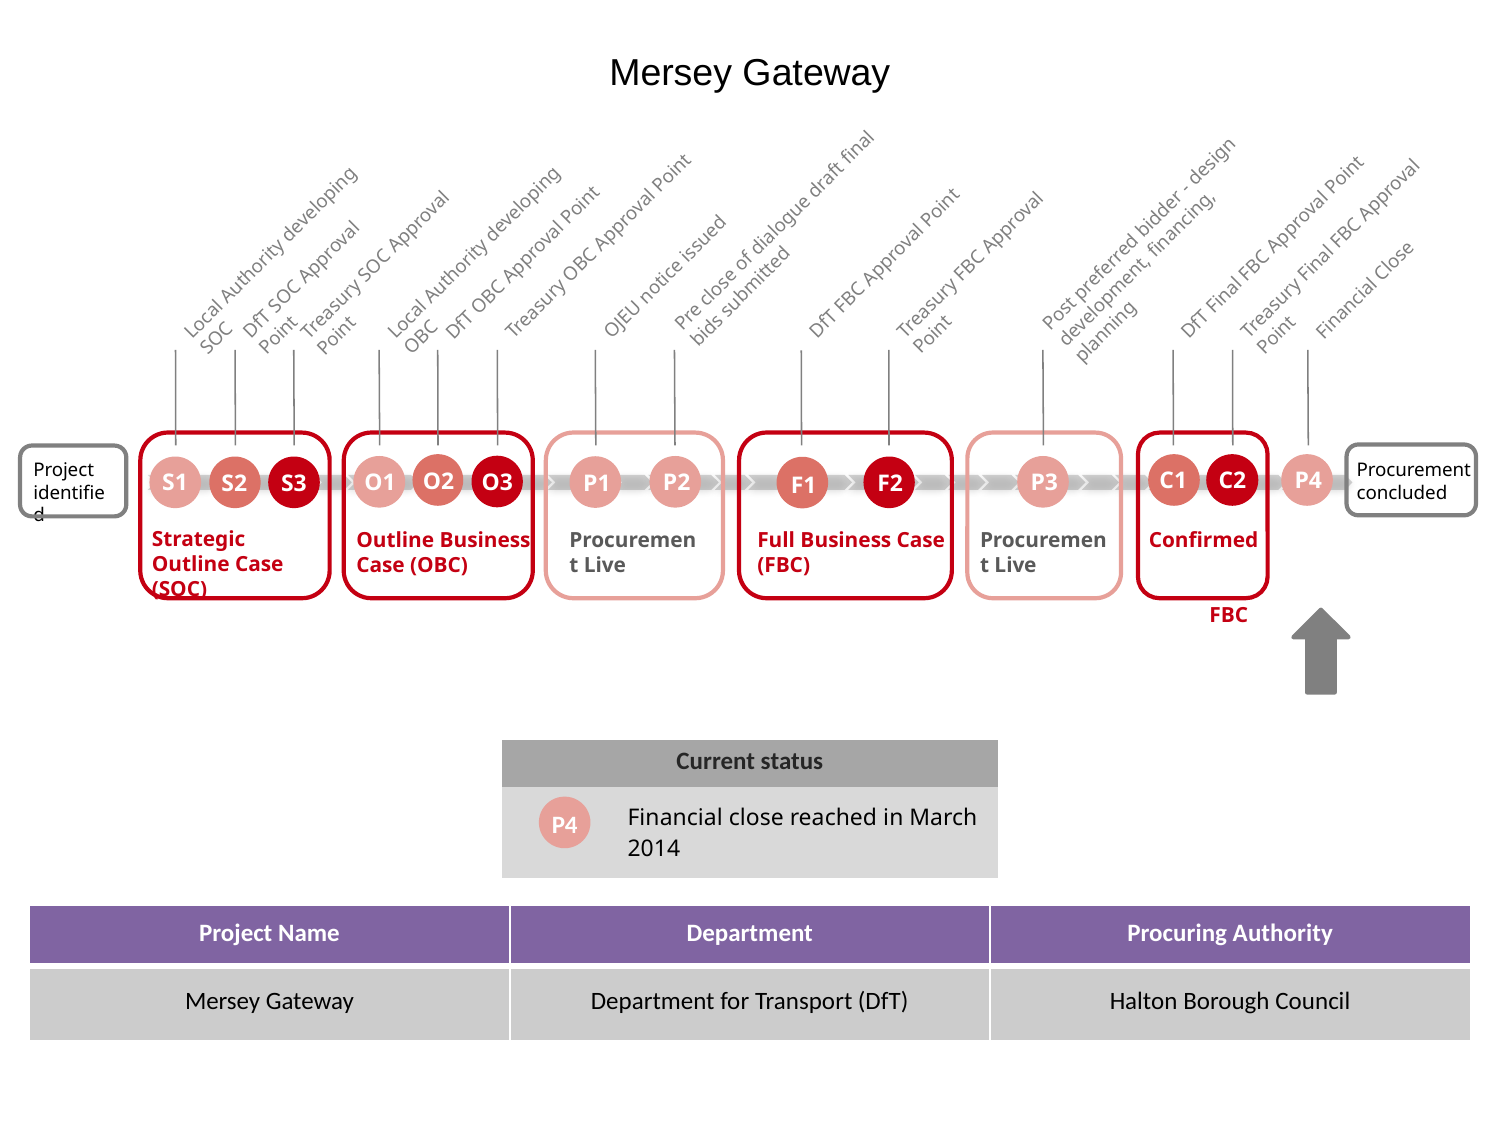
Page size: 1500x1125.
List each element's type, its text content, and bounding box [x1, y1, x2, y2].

table_cell [502, 824, 613, 878]
table_cell Halton Borough Council [991, 969, 1470, 1040]
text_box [147, 148, 1353, 199]
table_cell Mersey Gateway [30, 969, 509, 1040]
table_cell Department for Transport (DfT) [511, 969, 989, 1040]
text_box Mersey Gateway [17, 40, 1483, 101]
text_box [18, 200, 1500, 693]
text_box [147, 701, 1353, 816]
table_header Project Name [30, 906, 509, 963]
table_header Department [511, 906, 989, 963]
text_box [647, 457, 708, 506]
table_header Procuring Authority [991, 906, 1470, 963]
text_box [525, 798, 601, 847]
table_cell Financial close reached in March 2014 [613, 824, 998, 878]
